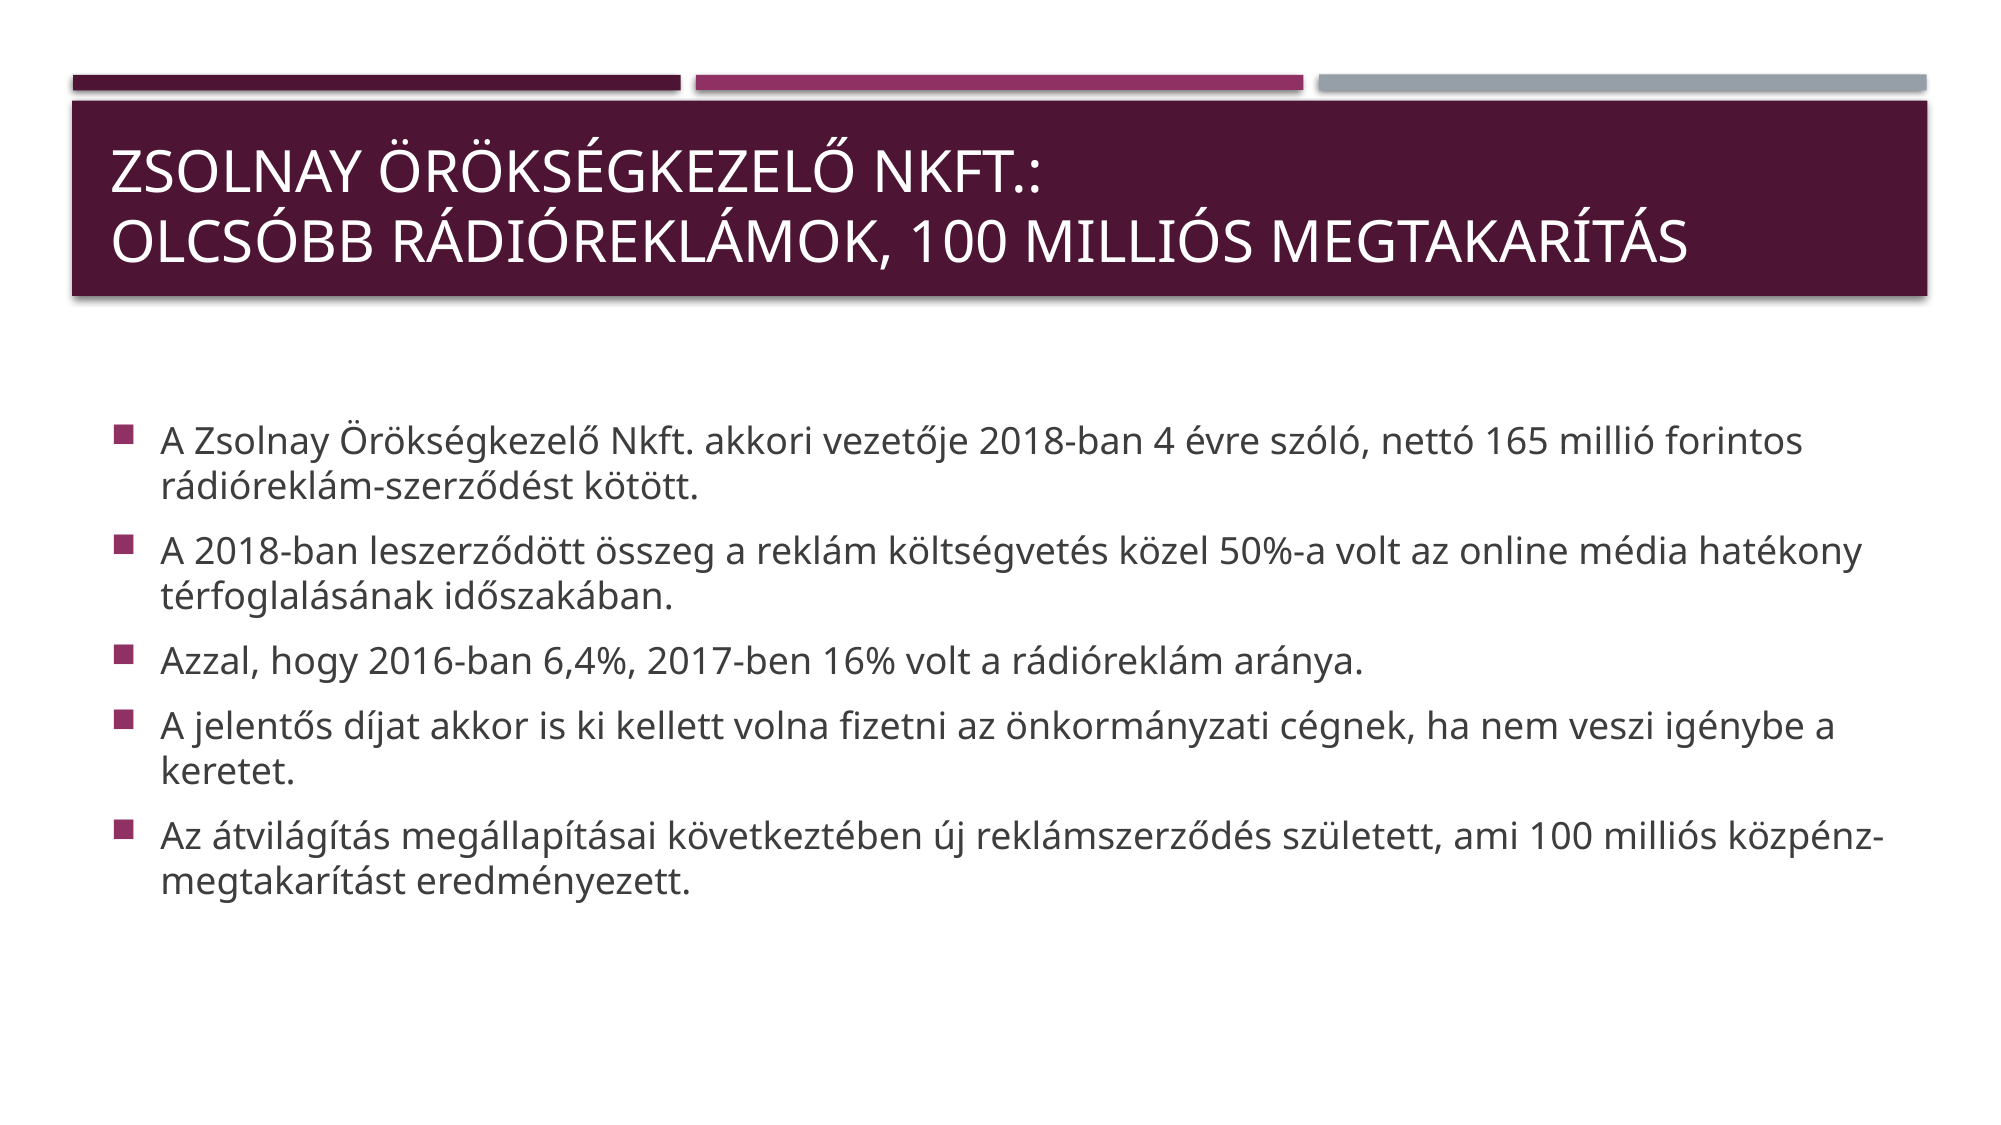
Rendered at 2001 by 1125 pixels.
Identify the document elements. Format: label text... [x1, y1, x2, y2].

list A Zsolnay Örökségkezelő Nkft. akkori vezetője 2018-ban 4 évre szóló, nettó 165 millió forintos rádióreklám-szerződést kötött. A 2018-ban leszerződött összeg a reklám költségvetés közel 50%-a volt az online média hatékony térfoglalásának időszakában. Azzal, hogy 2016-ban 6,4%, 2017-ben 16% volt a rádióreklám aránya. A jelentős díjat akkor is ki kellett volna fizetni az önkormányzati cégnek, ha nem veszi igénybe a keretet. Az átvilágítás megállapításai következtében új reklámszerződés született, ami 100 milliós közpénz-megtakarítást eredményezett. [95, 357, 1905, 962]
title Zsolnay örökségkezelő Nkft.: Olcsóbb rádióreklámok, 100 milliós megtakarítás [95, 115, 1905, 282]
